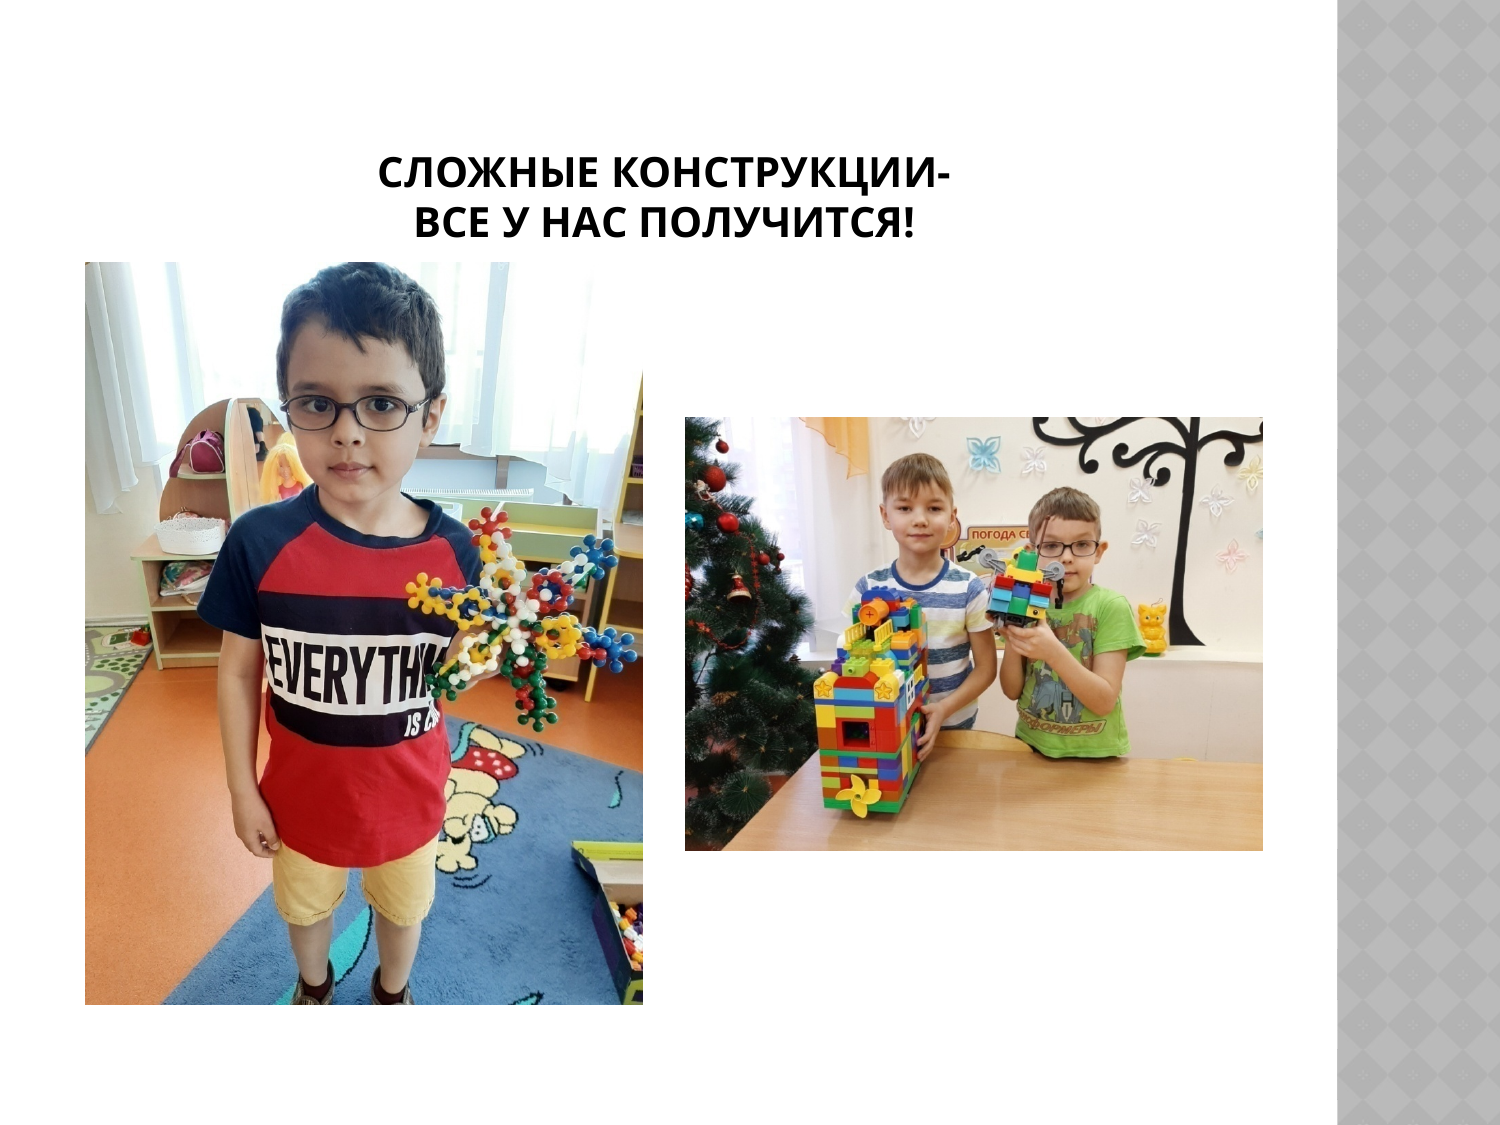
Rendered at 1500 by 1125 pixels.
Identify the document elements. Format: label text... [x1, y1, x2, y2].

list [684, 416, 1264, 851]
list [84, 261, 643, 1006]
title Сложные конструкции- Все у нас получится! [70, 58, 1259, 247]
